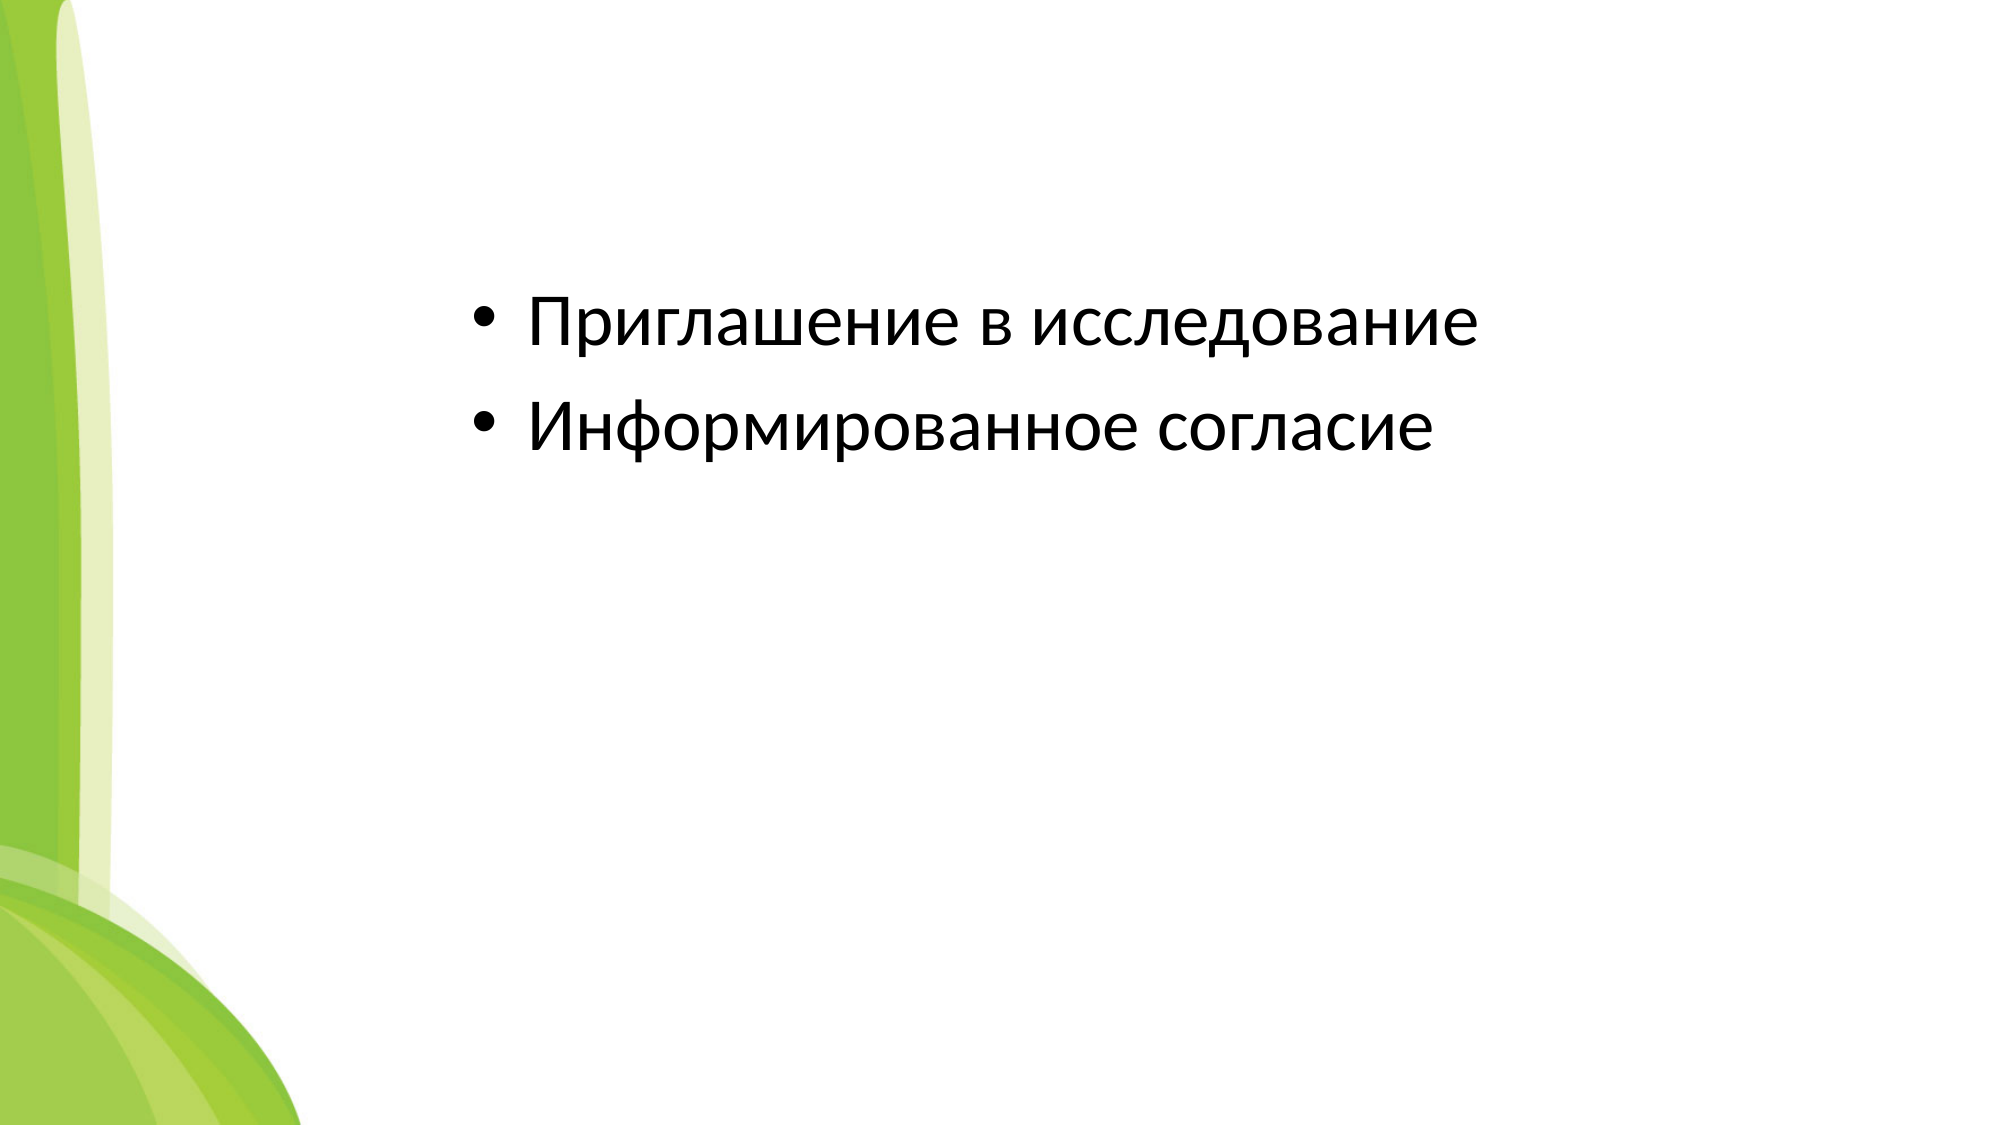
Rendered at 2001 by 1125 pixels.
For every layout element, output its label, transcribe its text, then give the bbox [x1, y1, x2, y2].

picture [0, 0, 2001, 1125]
list Приглашение в исследование Информированное согласие [456, 262, 1900, 1005]
